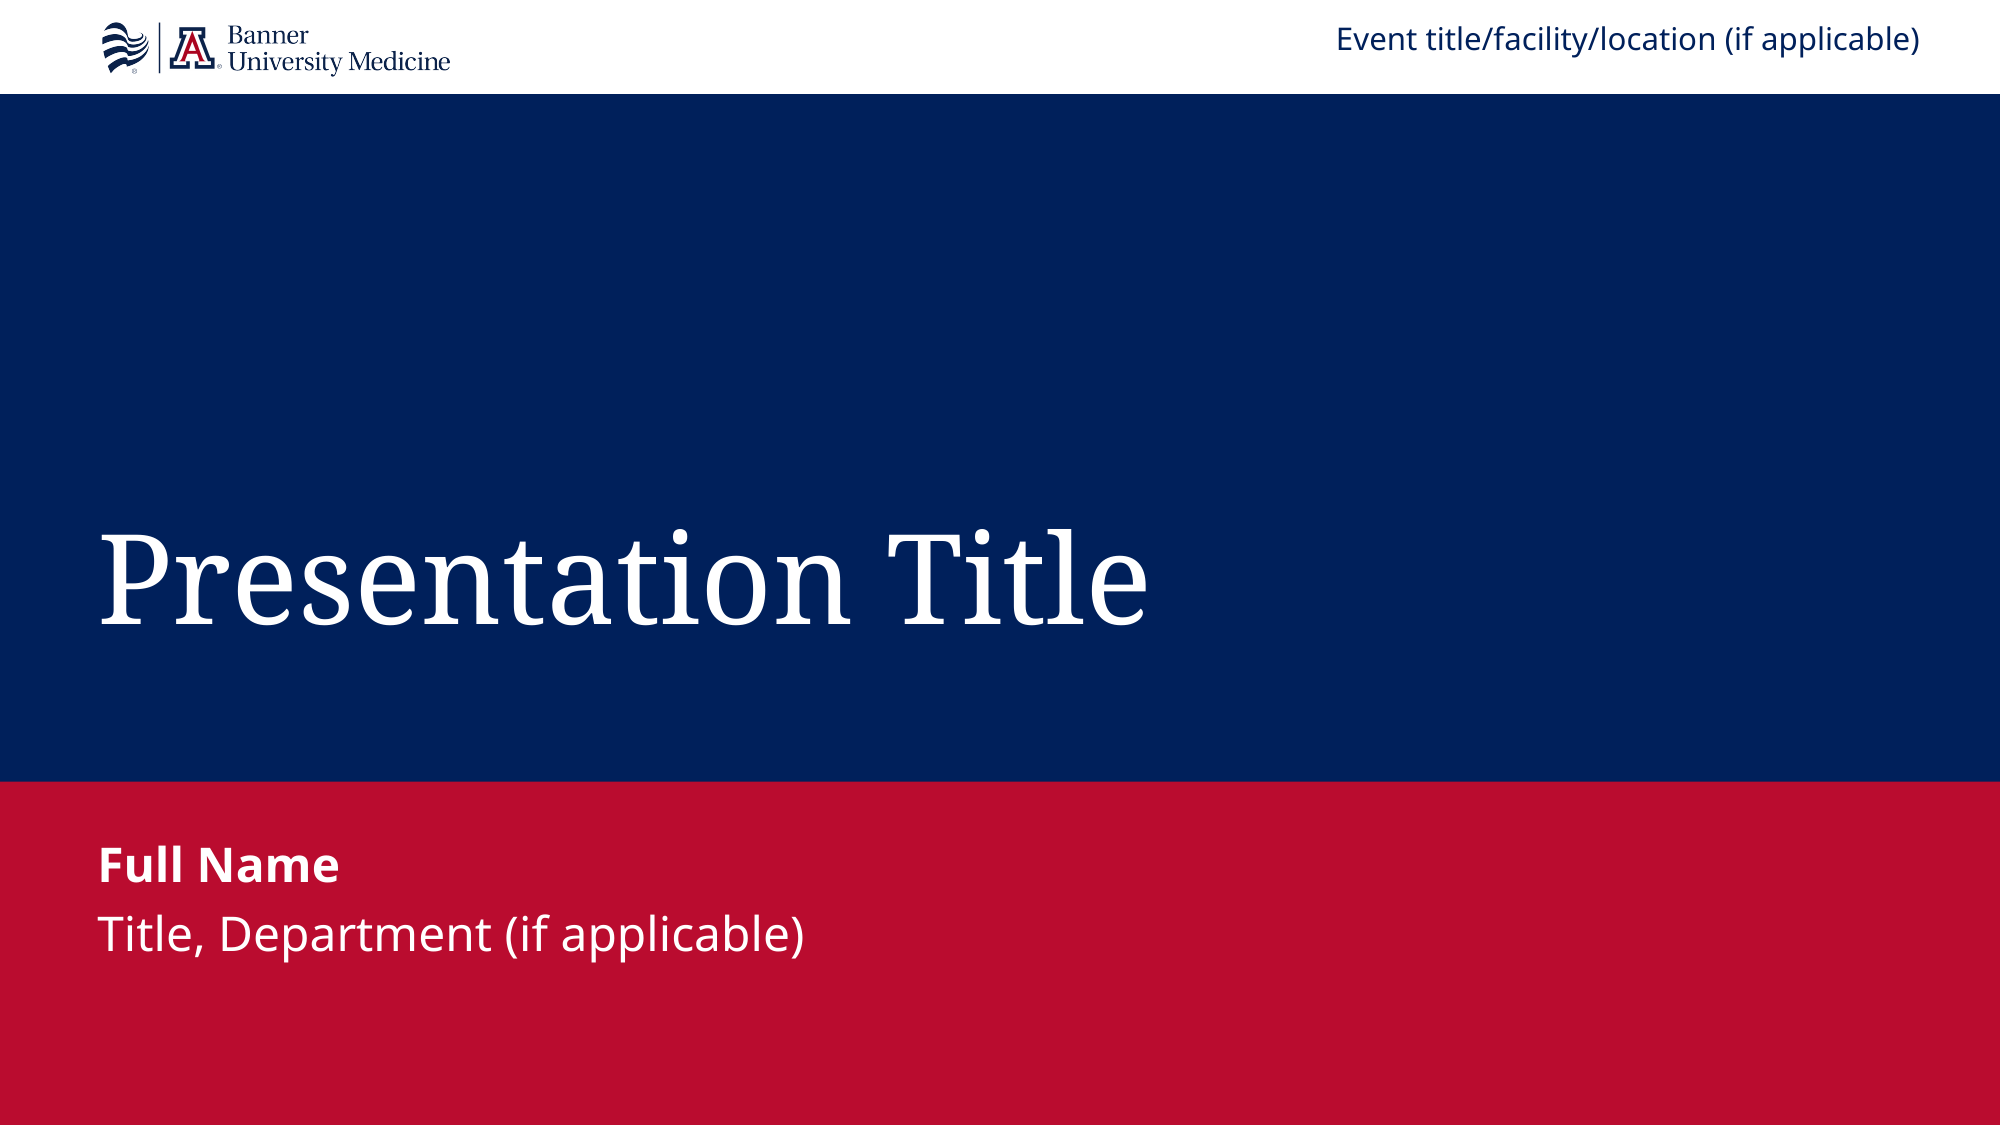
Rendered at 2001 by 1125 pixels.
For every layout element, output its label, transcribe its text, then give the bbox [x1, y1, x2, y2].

title Presentation Title [82, 176, 1339, 660]
subtitle Full Name [82, 827, 1339, 897]
list Event title/facility/location (if applicable) [948, 15, 1936, 70]
list Title, Department (if applicable) [82, 903, 1339, 973]
picture [99, 19, 453, 80]
